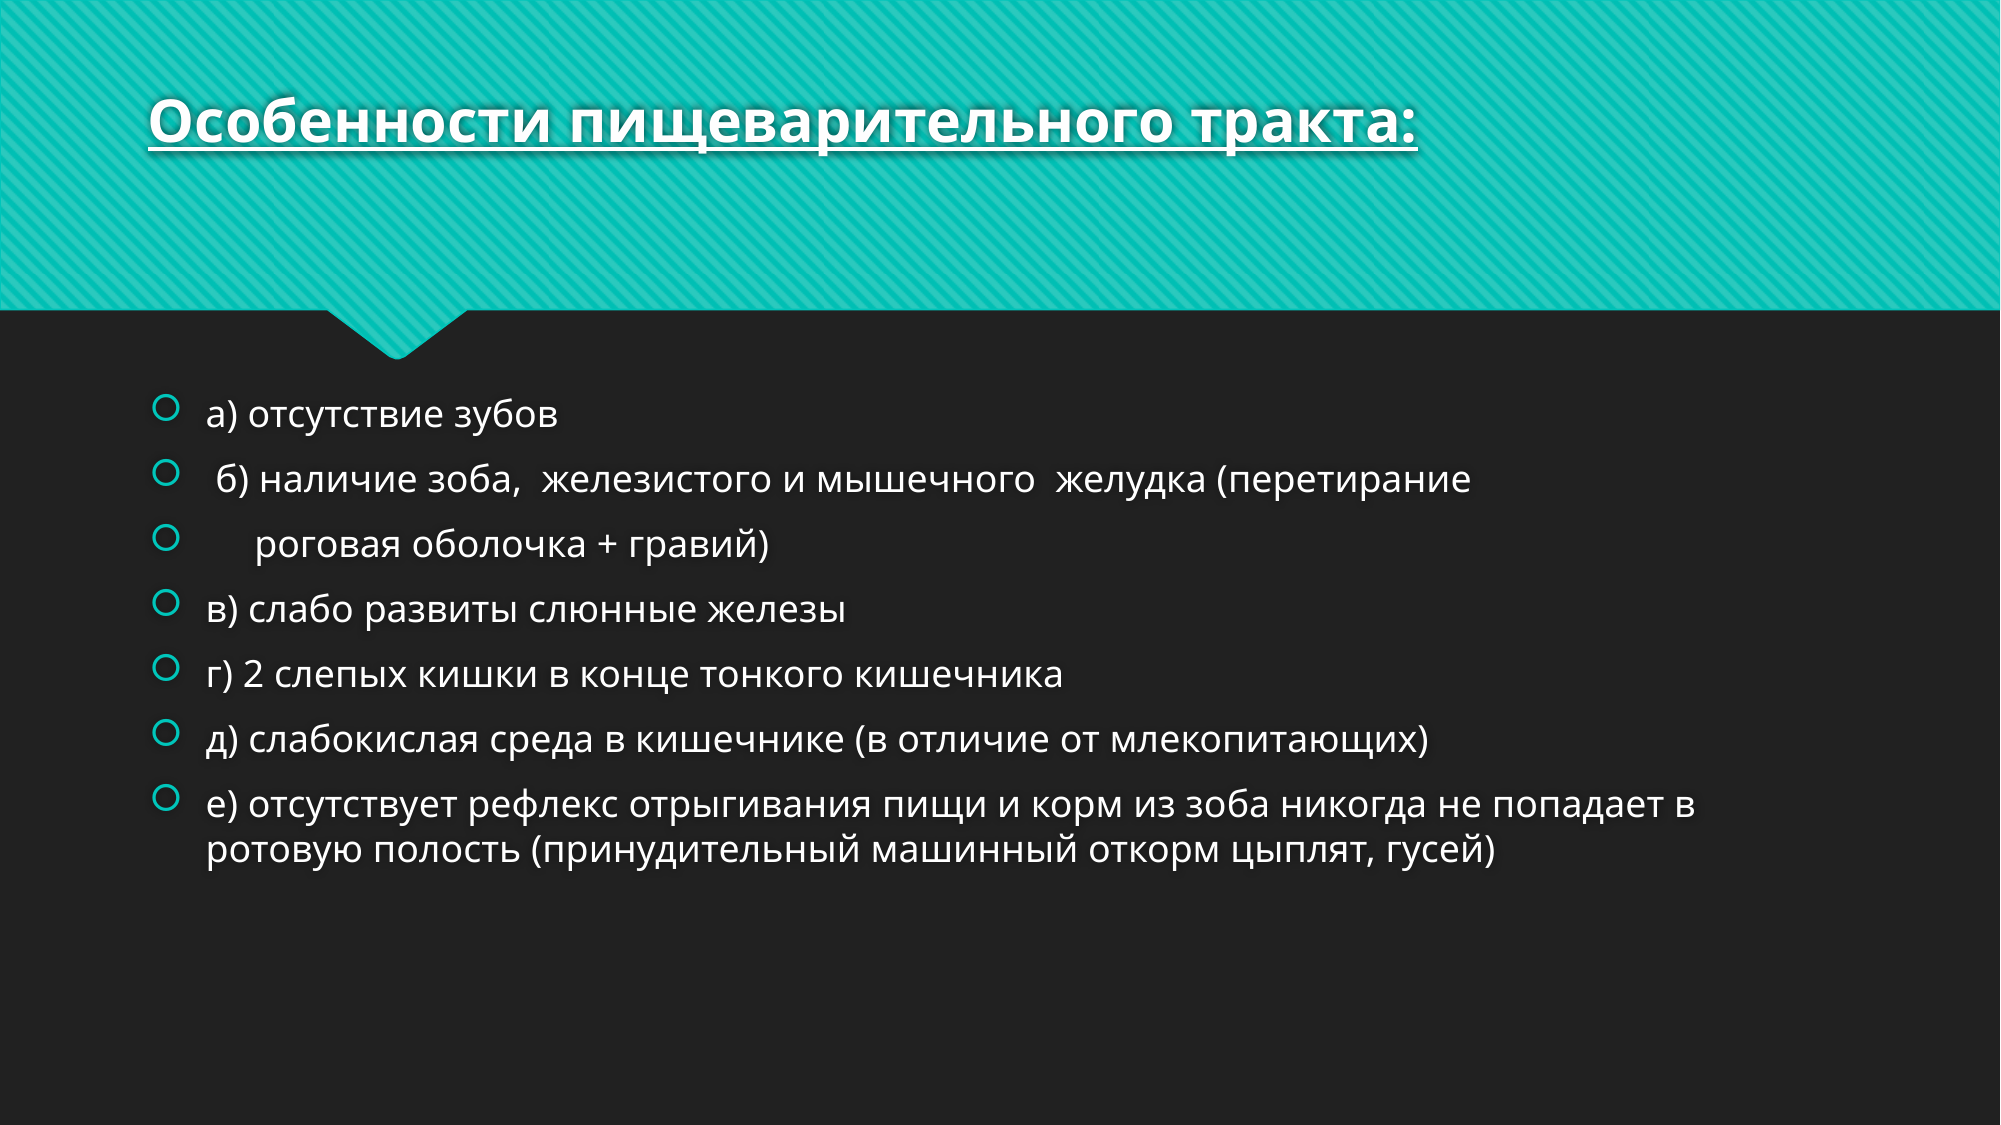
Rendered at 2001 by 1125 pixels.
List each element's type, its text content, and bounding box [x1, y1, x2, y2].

list а) отсутствие зубов б) наличие зоба, железистого и мышечного желудка (перетирание роговая оболочка + гравий) в) слабо развиты слюнные железы г) 2 слепых кишки в конце тонкого кишечника д) слабокислая среда в кишечнике (в отличие от млекопитающих) е) отсутствует рефлекс отрыгивания пищи и корм из зоба никогда не попадает в ротовую полость (принудительный машинный откорм цыплят, гусей) [134, 364, 1866, 962]
title Особенности пищеварительного тракта: [132, 73, 1868, 233]
